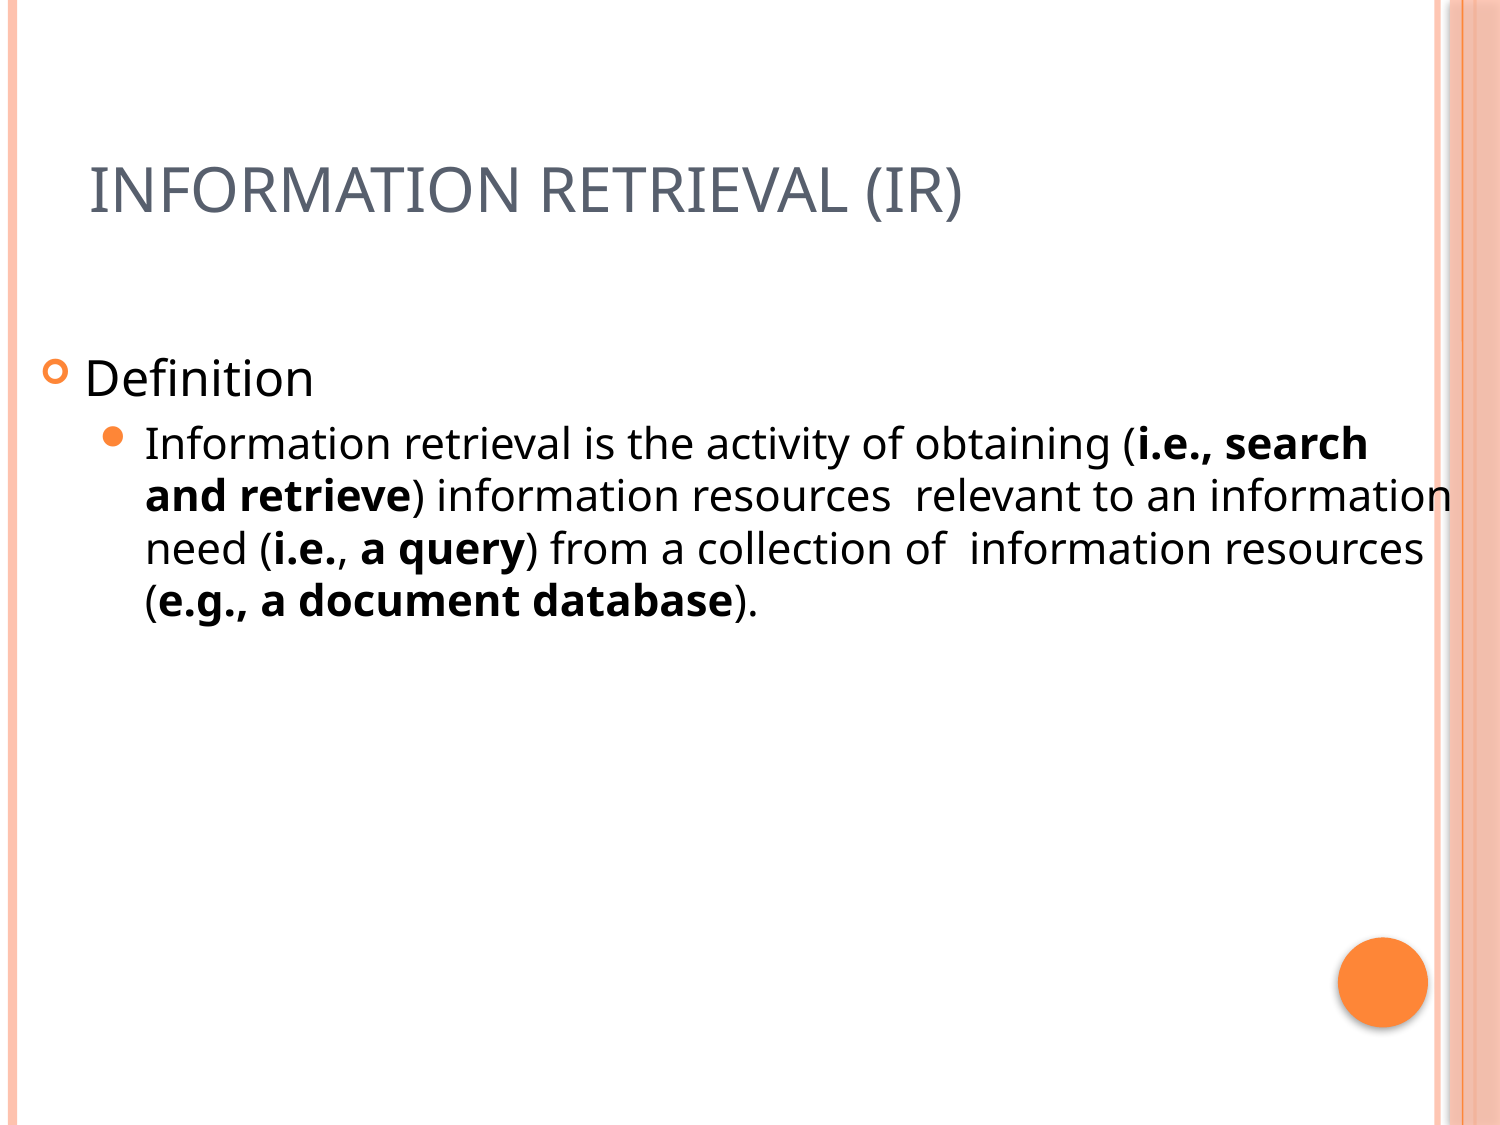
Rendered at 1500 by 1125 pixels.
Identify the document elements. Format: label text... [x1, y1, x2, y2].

list Definition Information retrieval is the activity of obtaining (i.e., search and retrieve) information resources relevant to an information need (i.e., a query) from a collection of information resources (e.g., a document database). [24, 339, 1475, 750]
title Information Retrieval (IR) [75, 45, 1300, 233]
